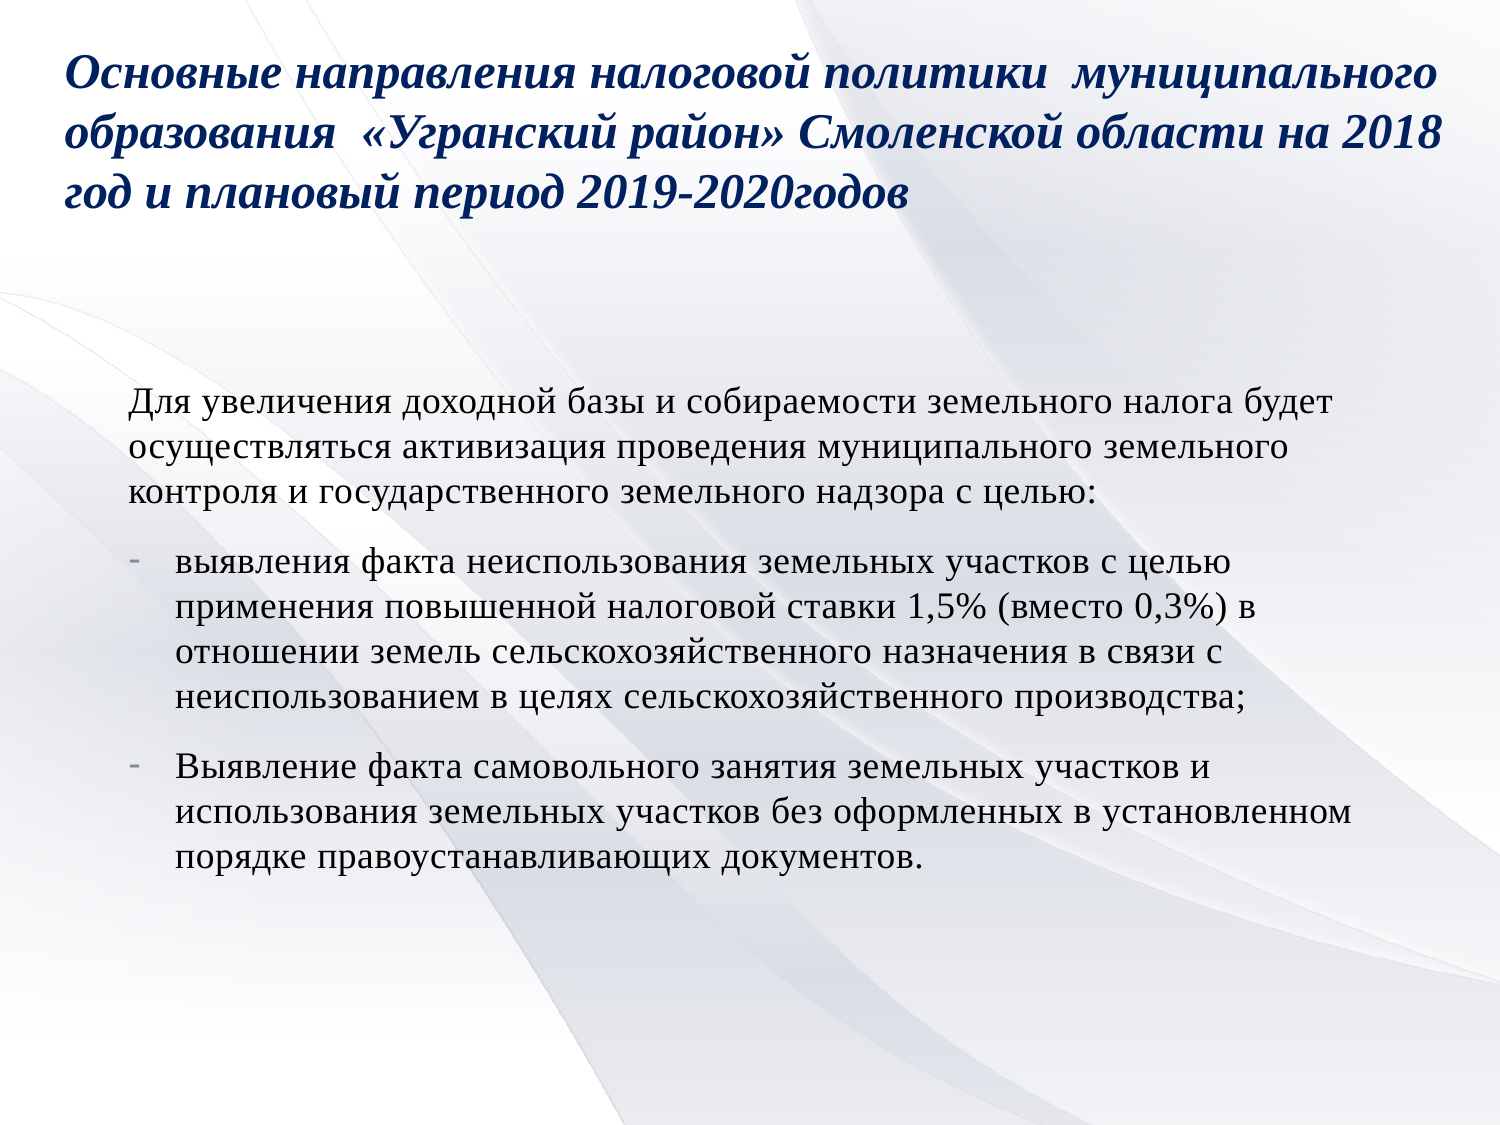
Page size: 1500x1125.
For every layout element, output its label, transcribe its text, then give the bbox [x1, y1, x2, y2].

text_box Основные направления налоговой политики муниципального образования «Угранский район» Смоленской области на 2018 год и плановый период 2019-2020годов [49, 30, 1471, 226]
list Для увеличения доходной базы и собираемости земельного налога будет осуществляться активизация проведения муниципального земельного контроля и государственного земельного надзора с целью: выявления факта неиспользования земельных участков с целью применения повышенной налоговой ставки 1,5% (вместо 0,3%) в отношении земель сельскохозяйственного назначения в связи с неиспользованием в целях сельскохозяйственного производства; Выявление факта самовольного занятия земельных участков и использования земельных участков без оформленных в установленном порядке правоустанавливающих документов. [113, 368, 1374, 1125]
picture [0, 0, 1500, 1125]
